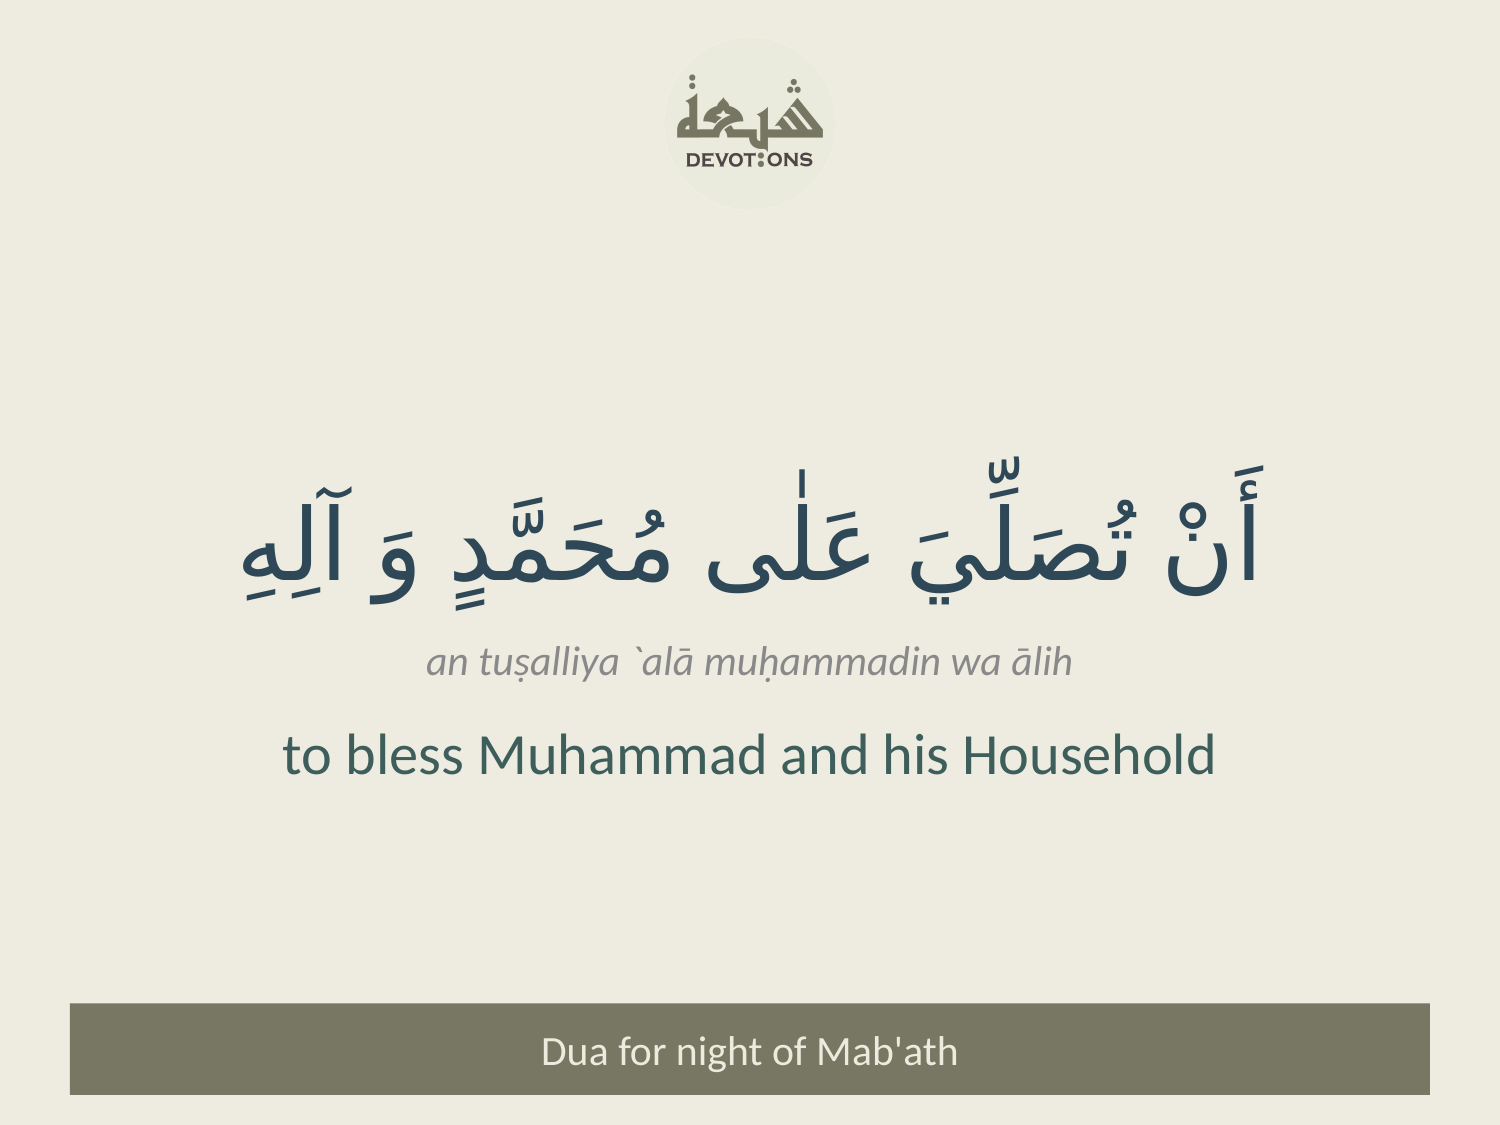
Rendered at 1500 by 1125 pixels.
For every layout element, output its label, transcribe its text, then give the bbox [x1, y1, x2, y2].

picture [656, 29, 844, 203]
list Dua for night of Mab'ath [69, 1003, 1430, 1095]
list أَنْ تُصَلِّيَ عَلٰى مُحَمَّدٍ وَ آلِهِ an tuṣalliya `alā muḥammadin wa ālih to bless Muhammad and his Household [69, 203, 1430, 1003]
